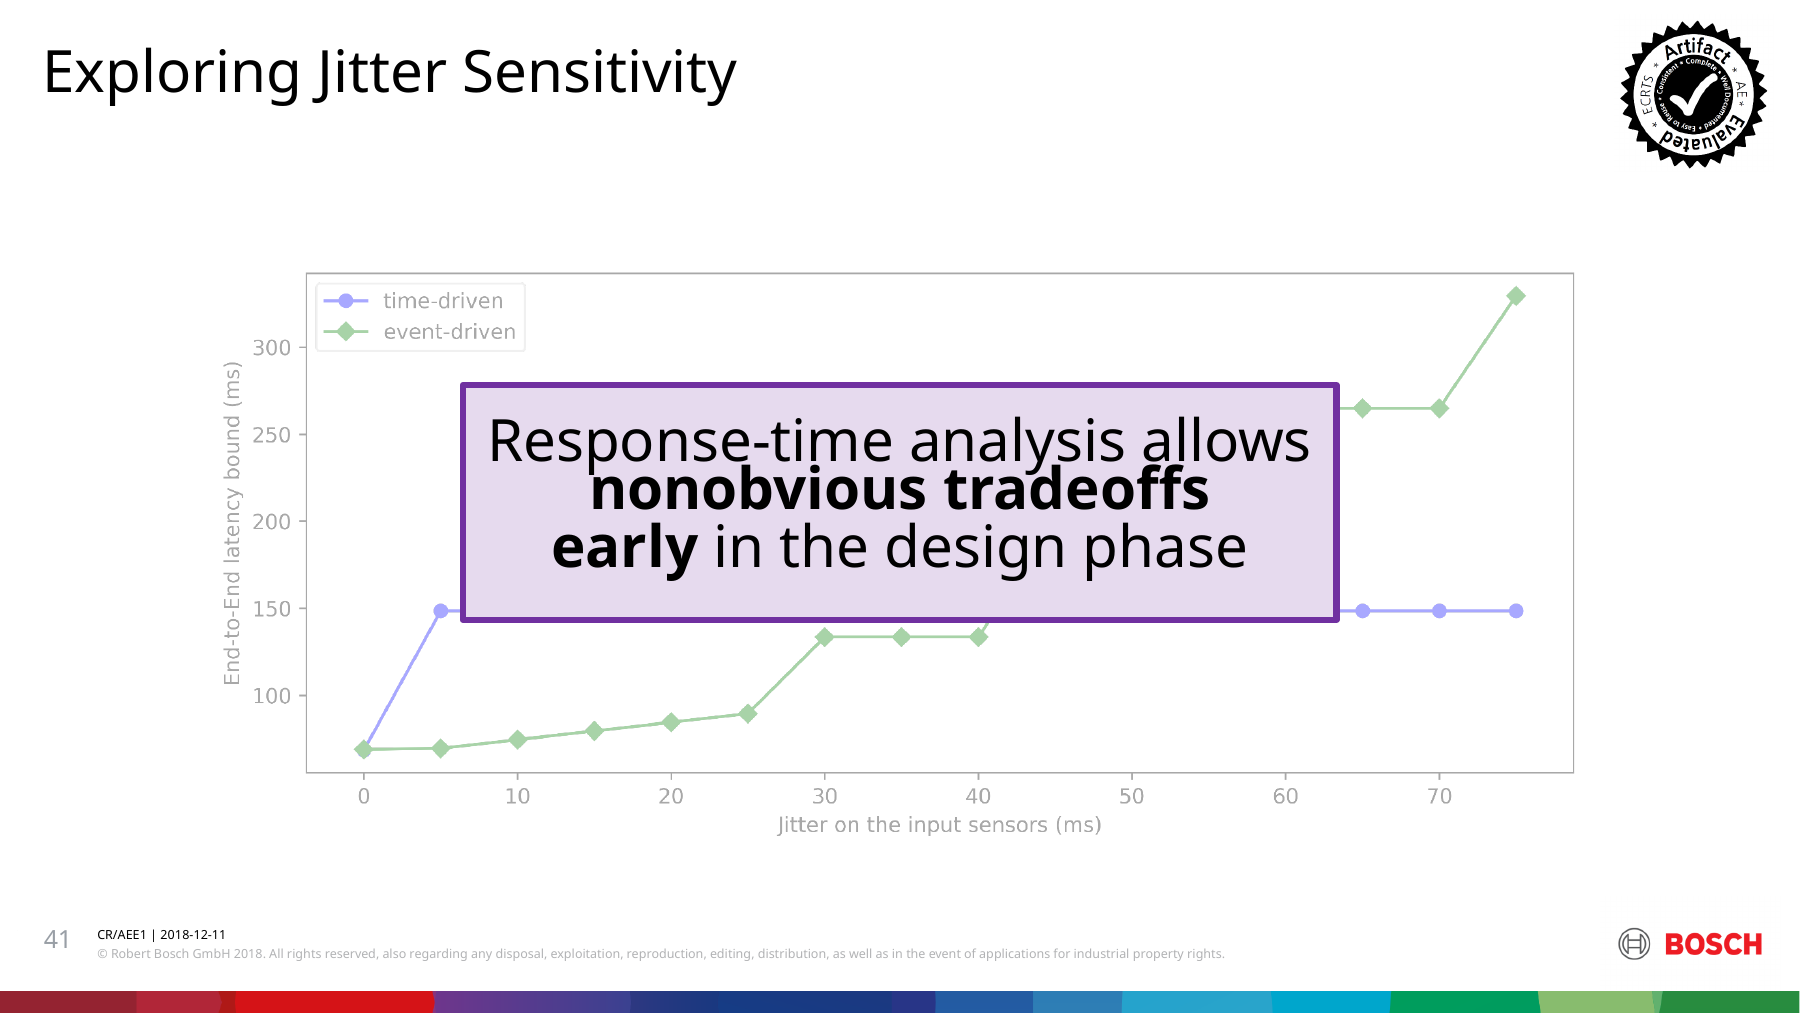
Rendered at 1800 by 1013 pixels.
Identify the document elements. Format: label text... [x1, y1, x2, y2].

picture [1390, 896, 1800, 1013]
list Exploring Jitter Sensitivity [42, 42, 1614, 107]
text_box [1614, 14, 1774, 171]
slide_number 41 [43, 923, 92, 991]
picture [0, 905, 1272, 1013]
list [207, 257, 1589, 852]
text_box [182, 206, 1628, 902]
